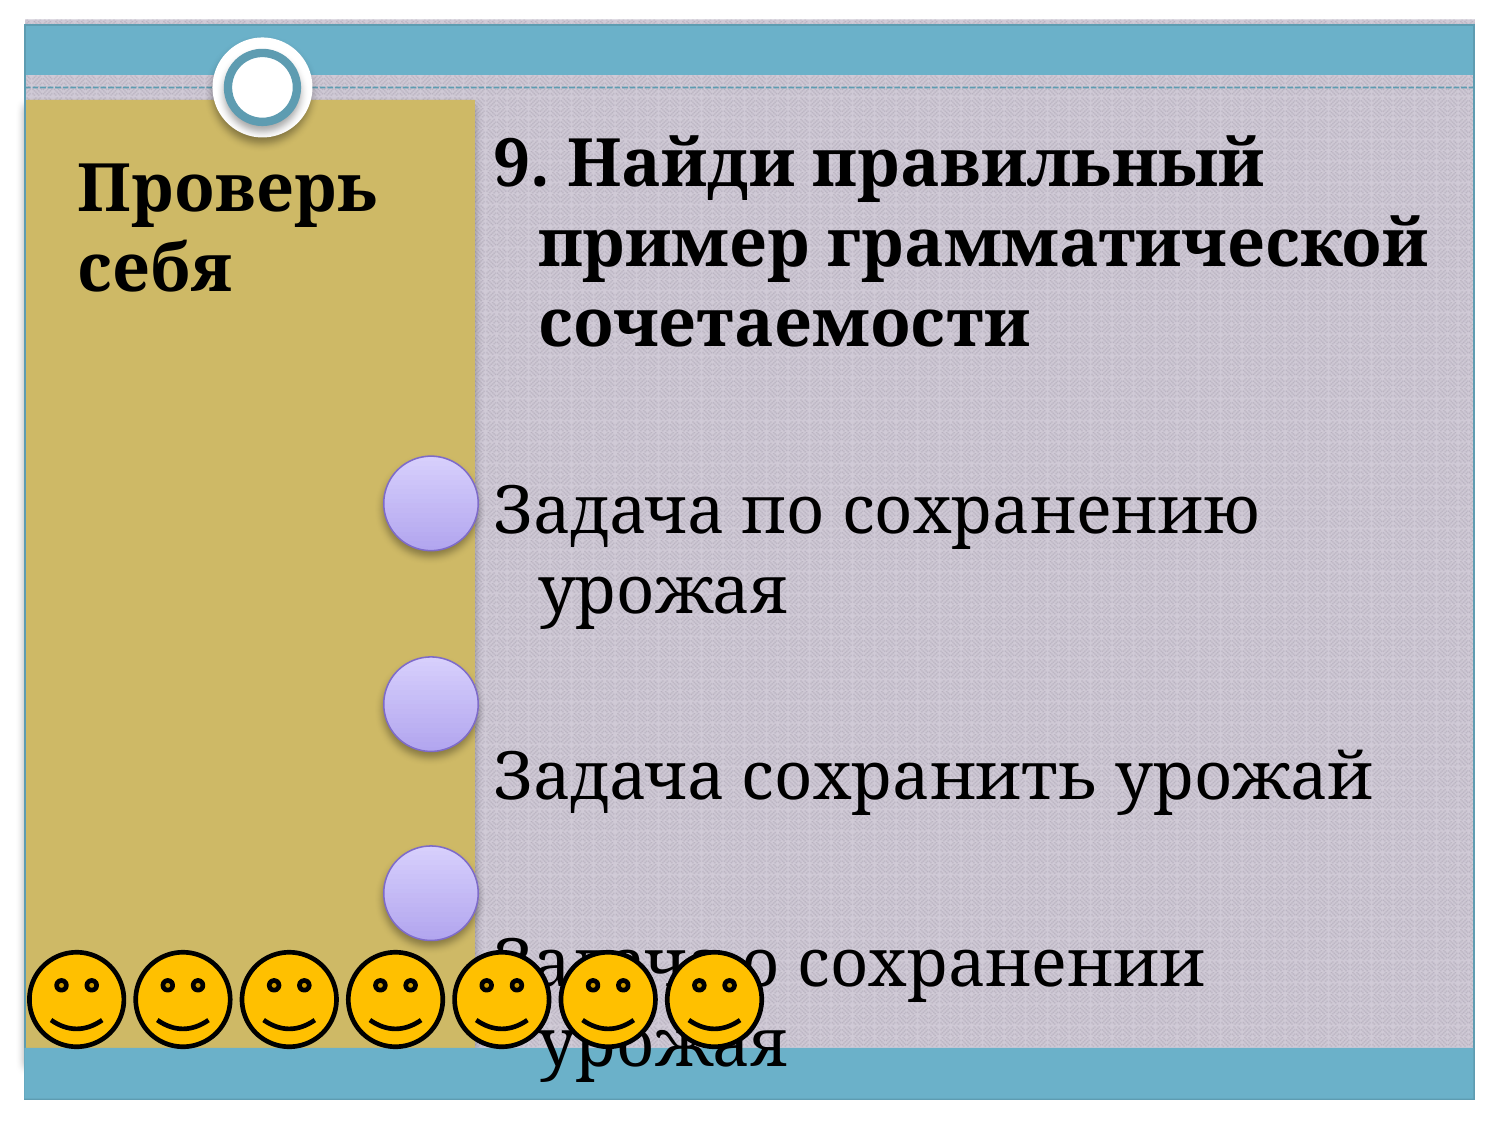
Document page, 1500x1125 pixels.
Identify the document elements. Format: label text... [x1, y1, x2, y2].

text_box [382, 455, 479, 552]
text_box [382, 656, 479, 753]
text_box [343, 947, 448, 1052]
text_box [556, 947, 660, 1052]
text_box [237, 947, 342, 1052]
text_box [382, 845, 479, 942]
text_box [450, 947, 554, 1052]
text_box [24, 947, 129, 1052]
title Проверь себя [62, 149, 450, 313]
list 9. Найди правильный пример грамматической сочетаемости Задача по сохранению урожая Задача сохранить урожай Задача о сохранении урожая [478, 112, 1471, 1000]
text_box [662, 947, 767, 1052]
text_box [131, 947, 235, 1052]
